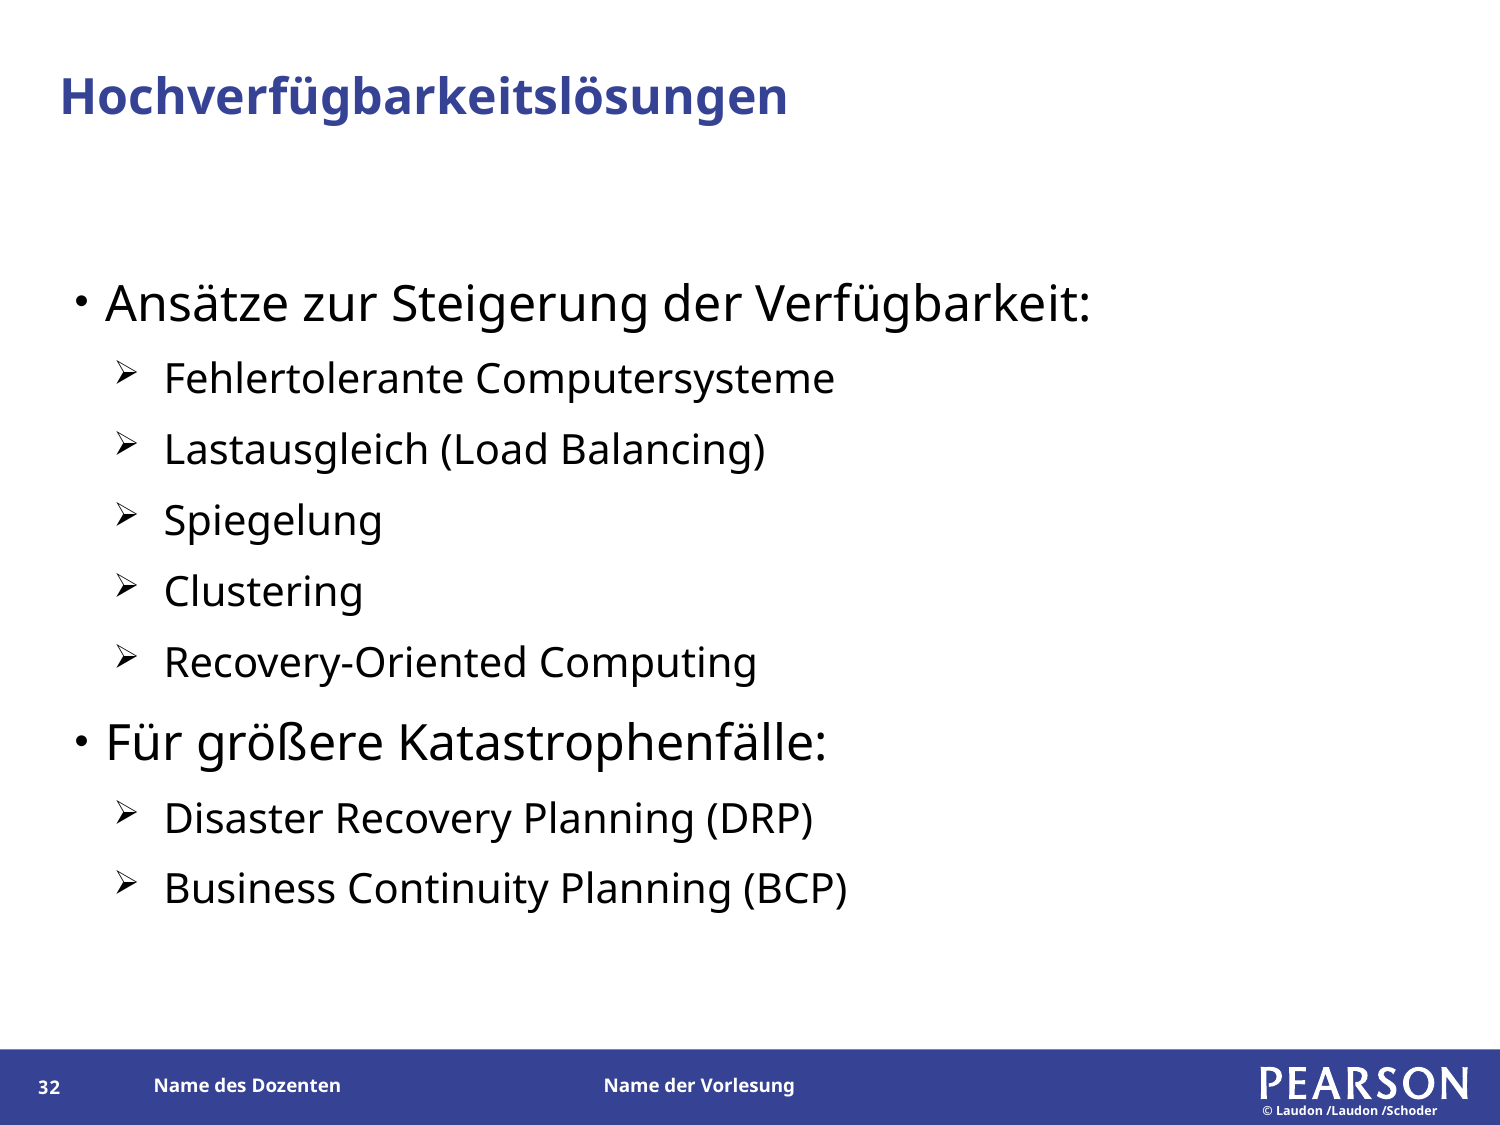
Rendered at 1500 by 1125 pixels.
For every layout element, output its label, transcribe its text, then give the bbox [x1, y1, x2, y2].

slide_number 111 [22, 1067, 136, 1098]
list Ansätze zur Steigerung der Verfügbarkeit: Fehlertolerante Computersysteme Lastausgleich (Load Balancing) Spiegelung Clustering Recovery-Oriented Computing Für größere Katastrophenfälle: Disaster Recovery Planning (DRP) Business Continuity Planning (BCP) [59, 263, 1410, 1017]
title Hochverfügbarkeitslösungen [59, 64, 1410, 213]
